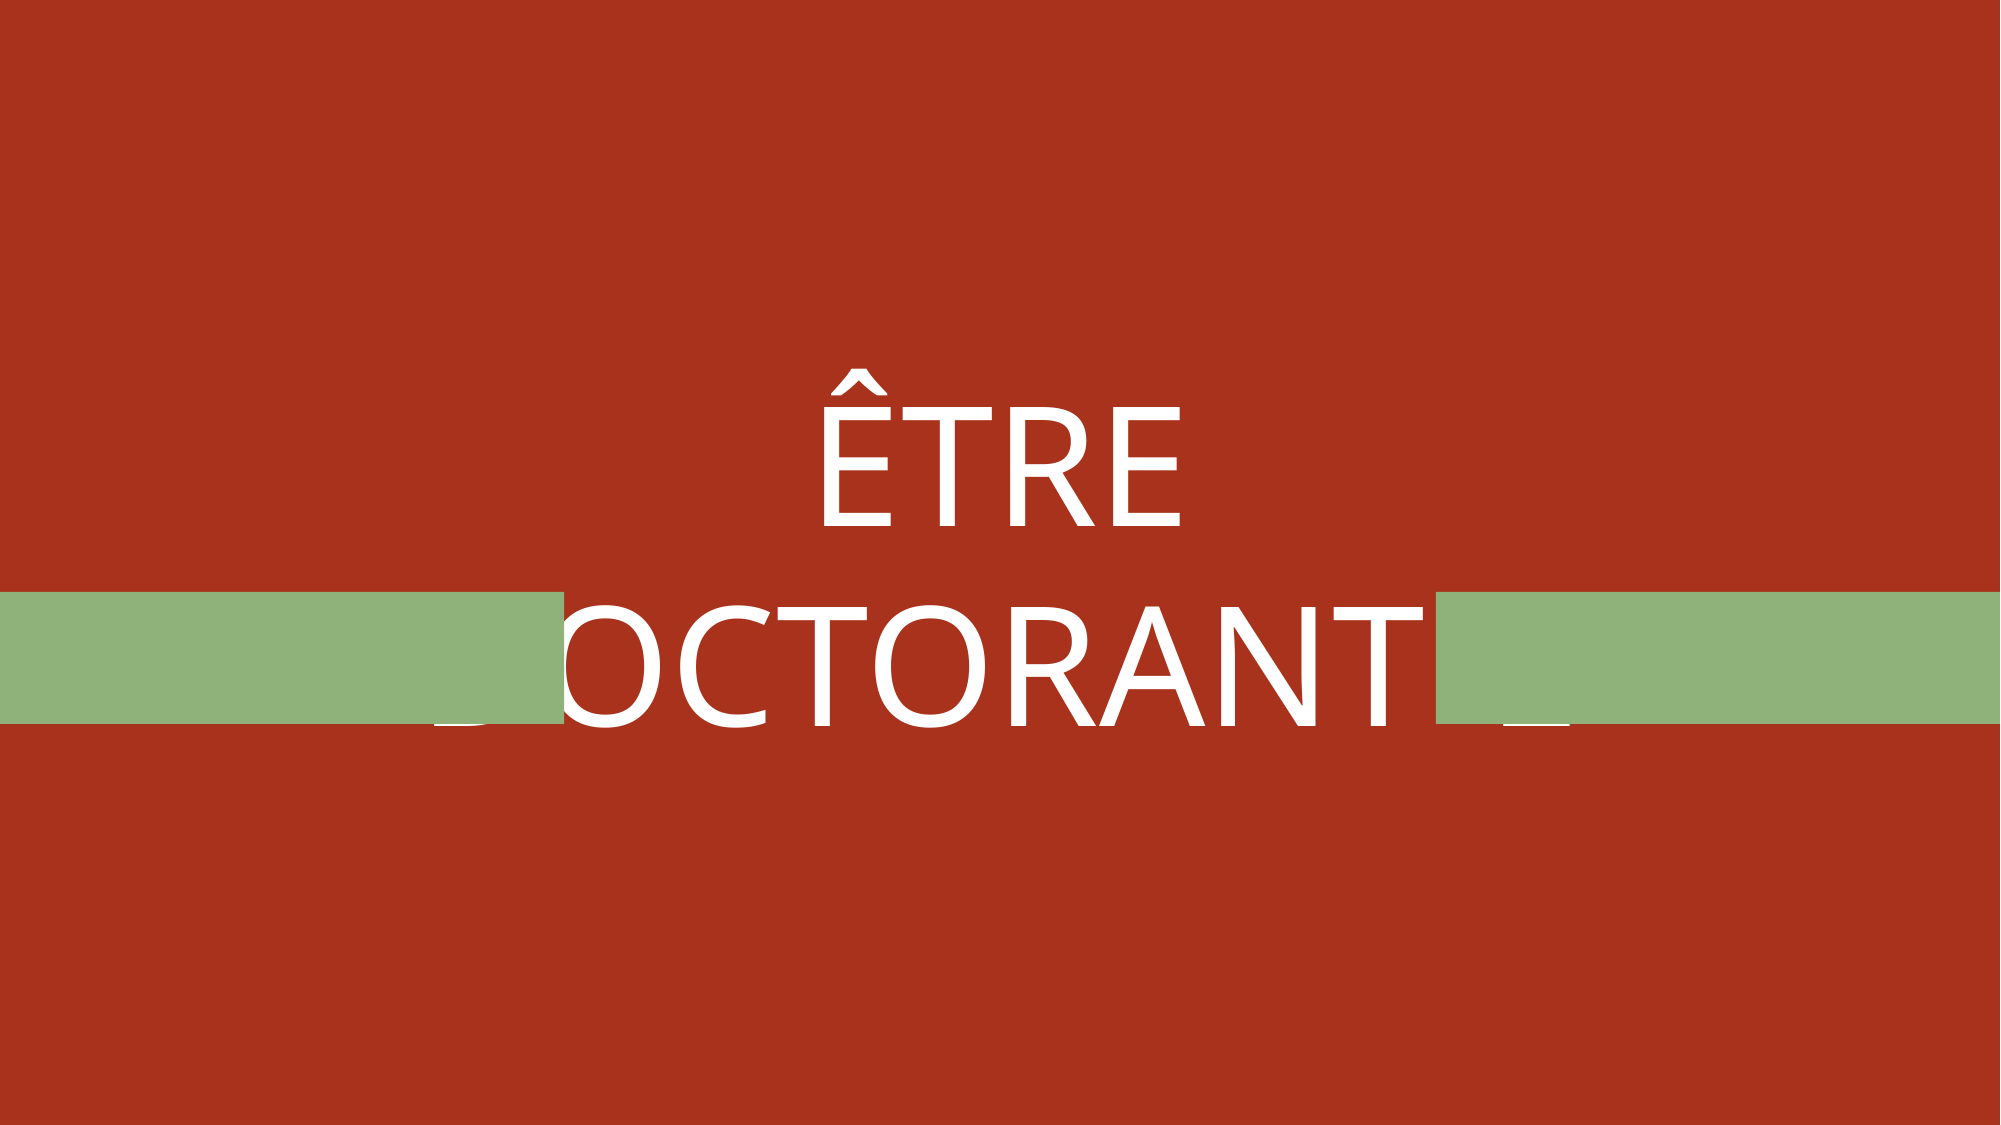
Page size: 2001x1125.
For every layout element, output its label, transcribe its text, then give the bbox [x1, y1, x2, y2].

text_box [0, 591, 565, 725]
text_box ÊTRE DOCTORANT•E [300, 352, 1700, 768]
text_box [1435, 591, 2000, 725]
